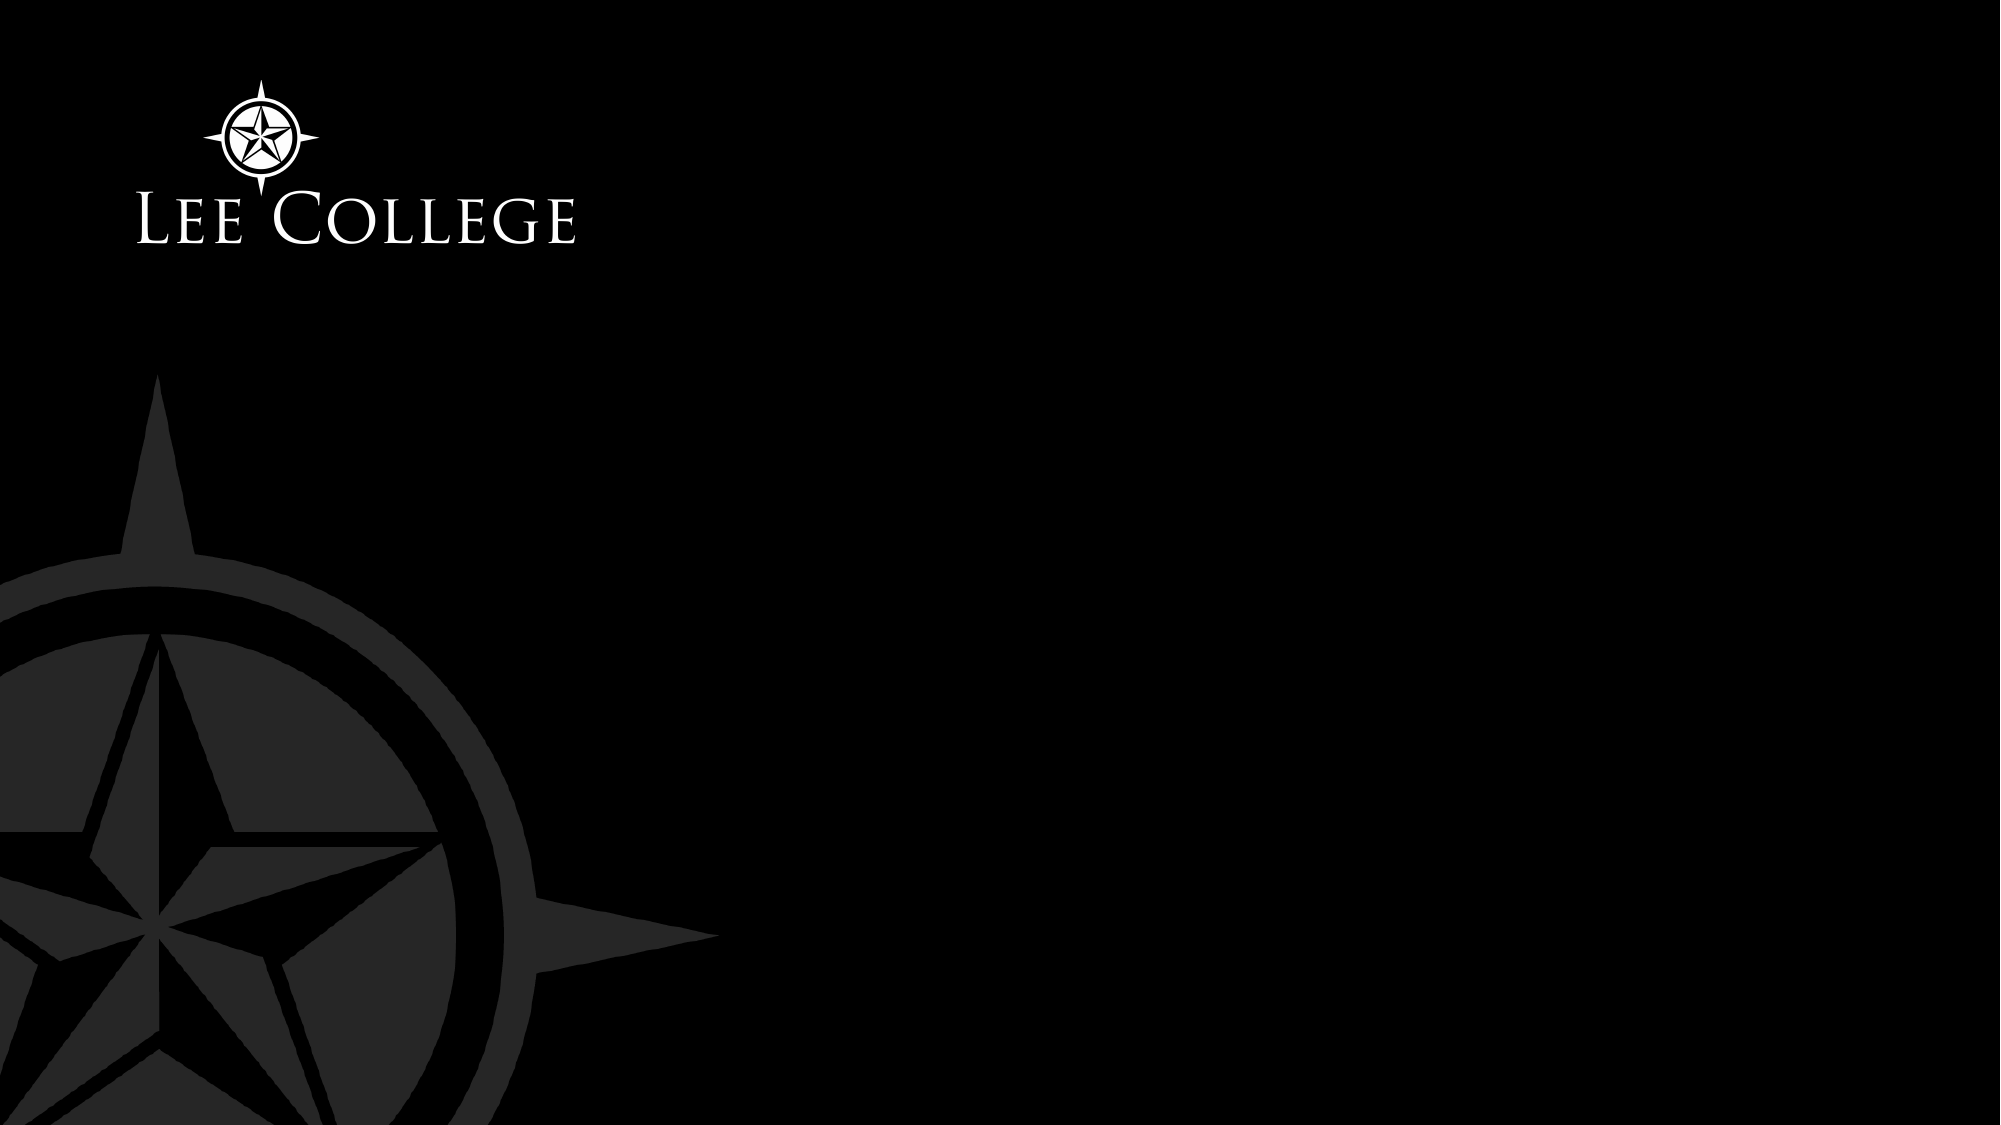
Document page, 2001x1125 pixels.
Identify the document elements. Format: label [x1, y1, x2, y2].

picture [136, 80, 575, 244]
picture [0, 372, 720, 1125]
